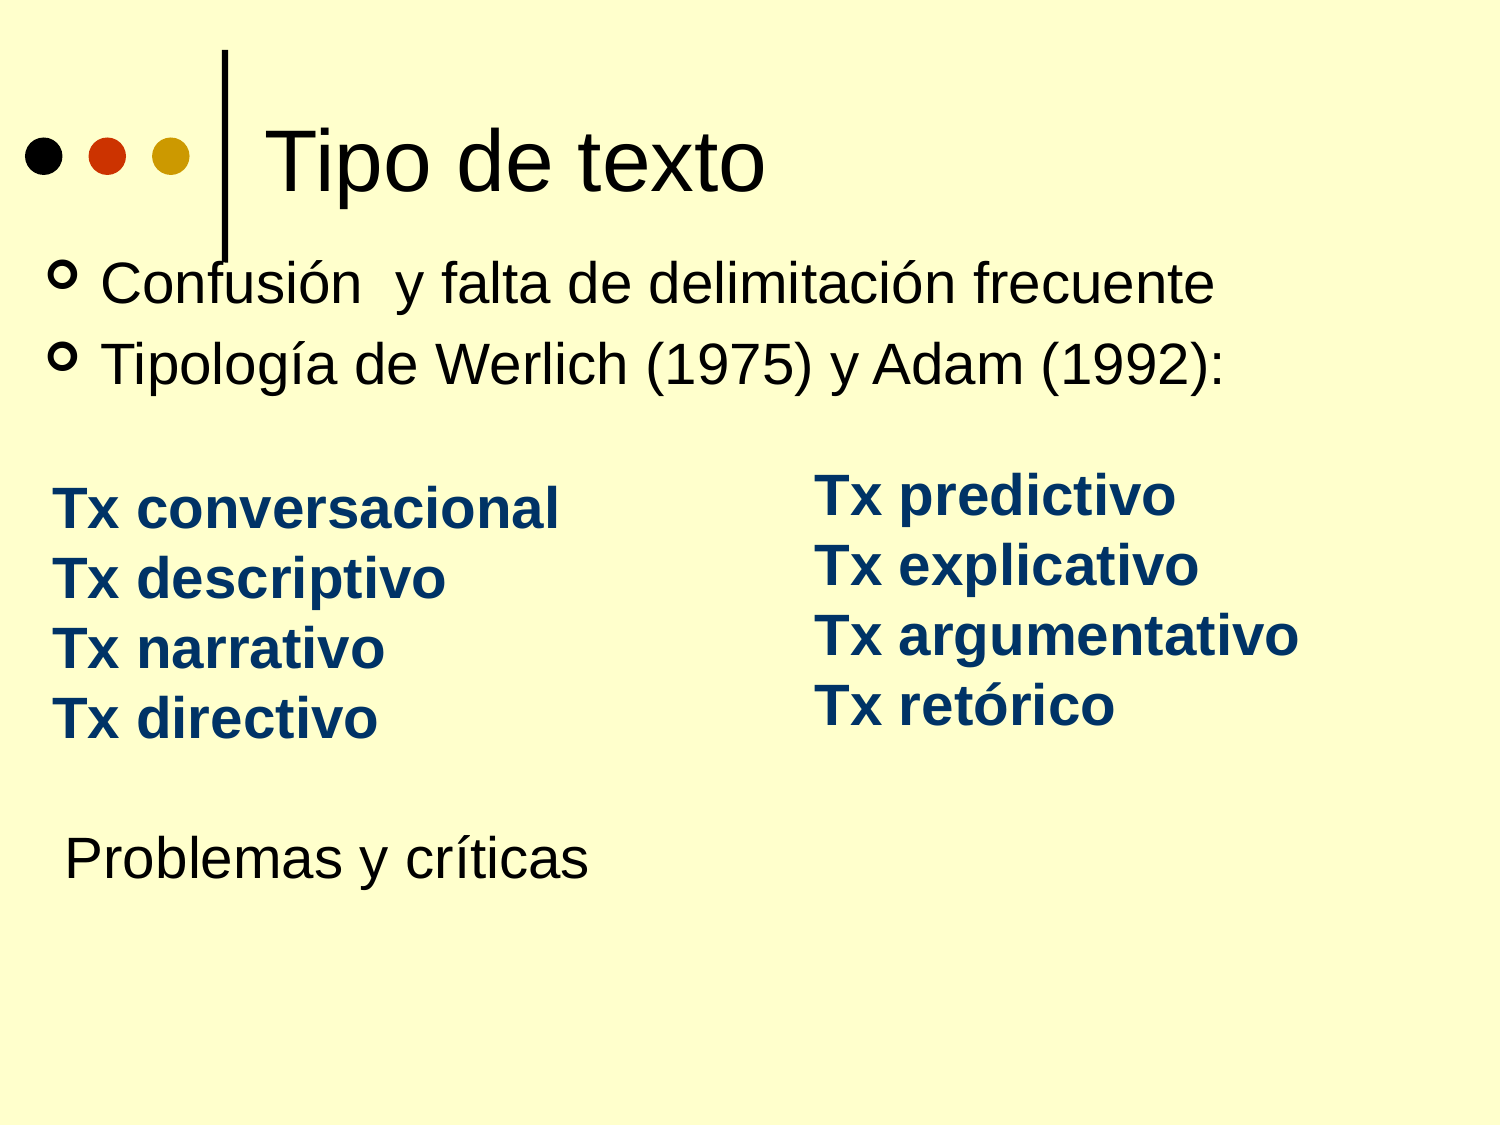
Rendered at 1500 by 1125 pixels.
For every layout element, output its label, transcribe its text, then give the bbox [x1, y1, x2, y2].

text_box Tx conversacional Tx descriptivo Tx narrativo Tx directivo [37, 462, 763, 828]
title Tipo de texto [249, 30, 1401, 237]
list Confusión y falta de delimitación frecuente Tipología de Werlich (1975) y Adam (1992): [29, 237, 1471, 426]
text_box Tx predictivo Tx explicativo Tx argumentativo Tx retórico [799, 450, 1463, 815]
text_box Problemas y críticas [49, 812, 1338, 898]
